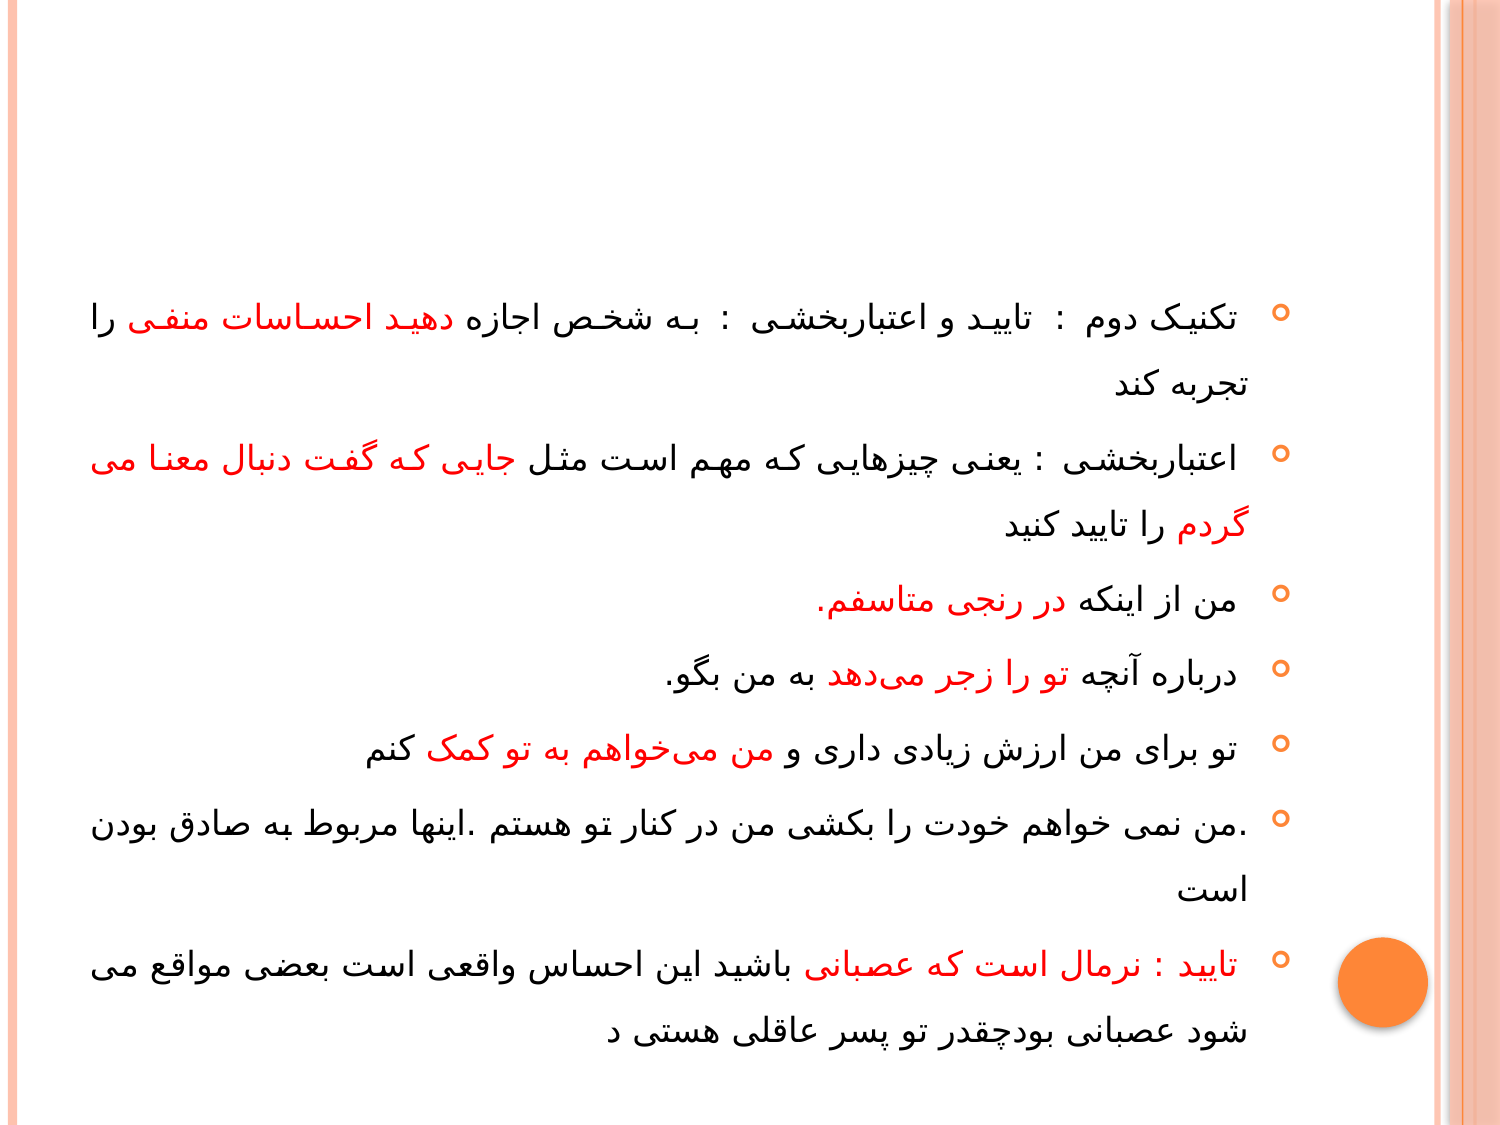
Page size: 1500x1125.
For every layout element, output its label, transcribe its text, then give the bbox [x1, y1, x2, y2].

list تکنیک دوم : تایید و اعتباربخشی : به شخص اجازه دهید احساسات منفی را تجربه کند اعتباربخشی : یعنی چیزهایی که مهم است مثل جایی که گفت دنبال معنا می گردم را تایید کنید من از اینکه در رنجی متاسفم. درباره آنچه تو را زجر می‌دهد به من بگو. تو برای من ارزش زیادی داری و من می‌خواهم به تو کمک کنم .من نمی خواهم خودت را بکشی من در کنار تو هستم .اینها مربوط به صادق بودن است تایید : نرمال است که عصبانی باشید این احساس واقعی است بعضی مواقع می شود عصبانی بودچقدر تو پسر عاقلی هستی د [75, 262, 1300, 1062]
